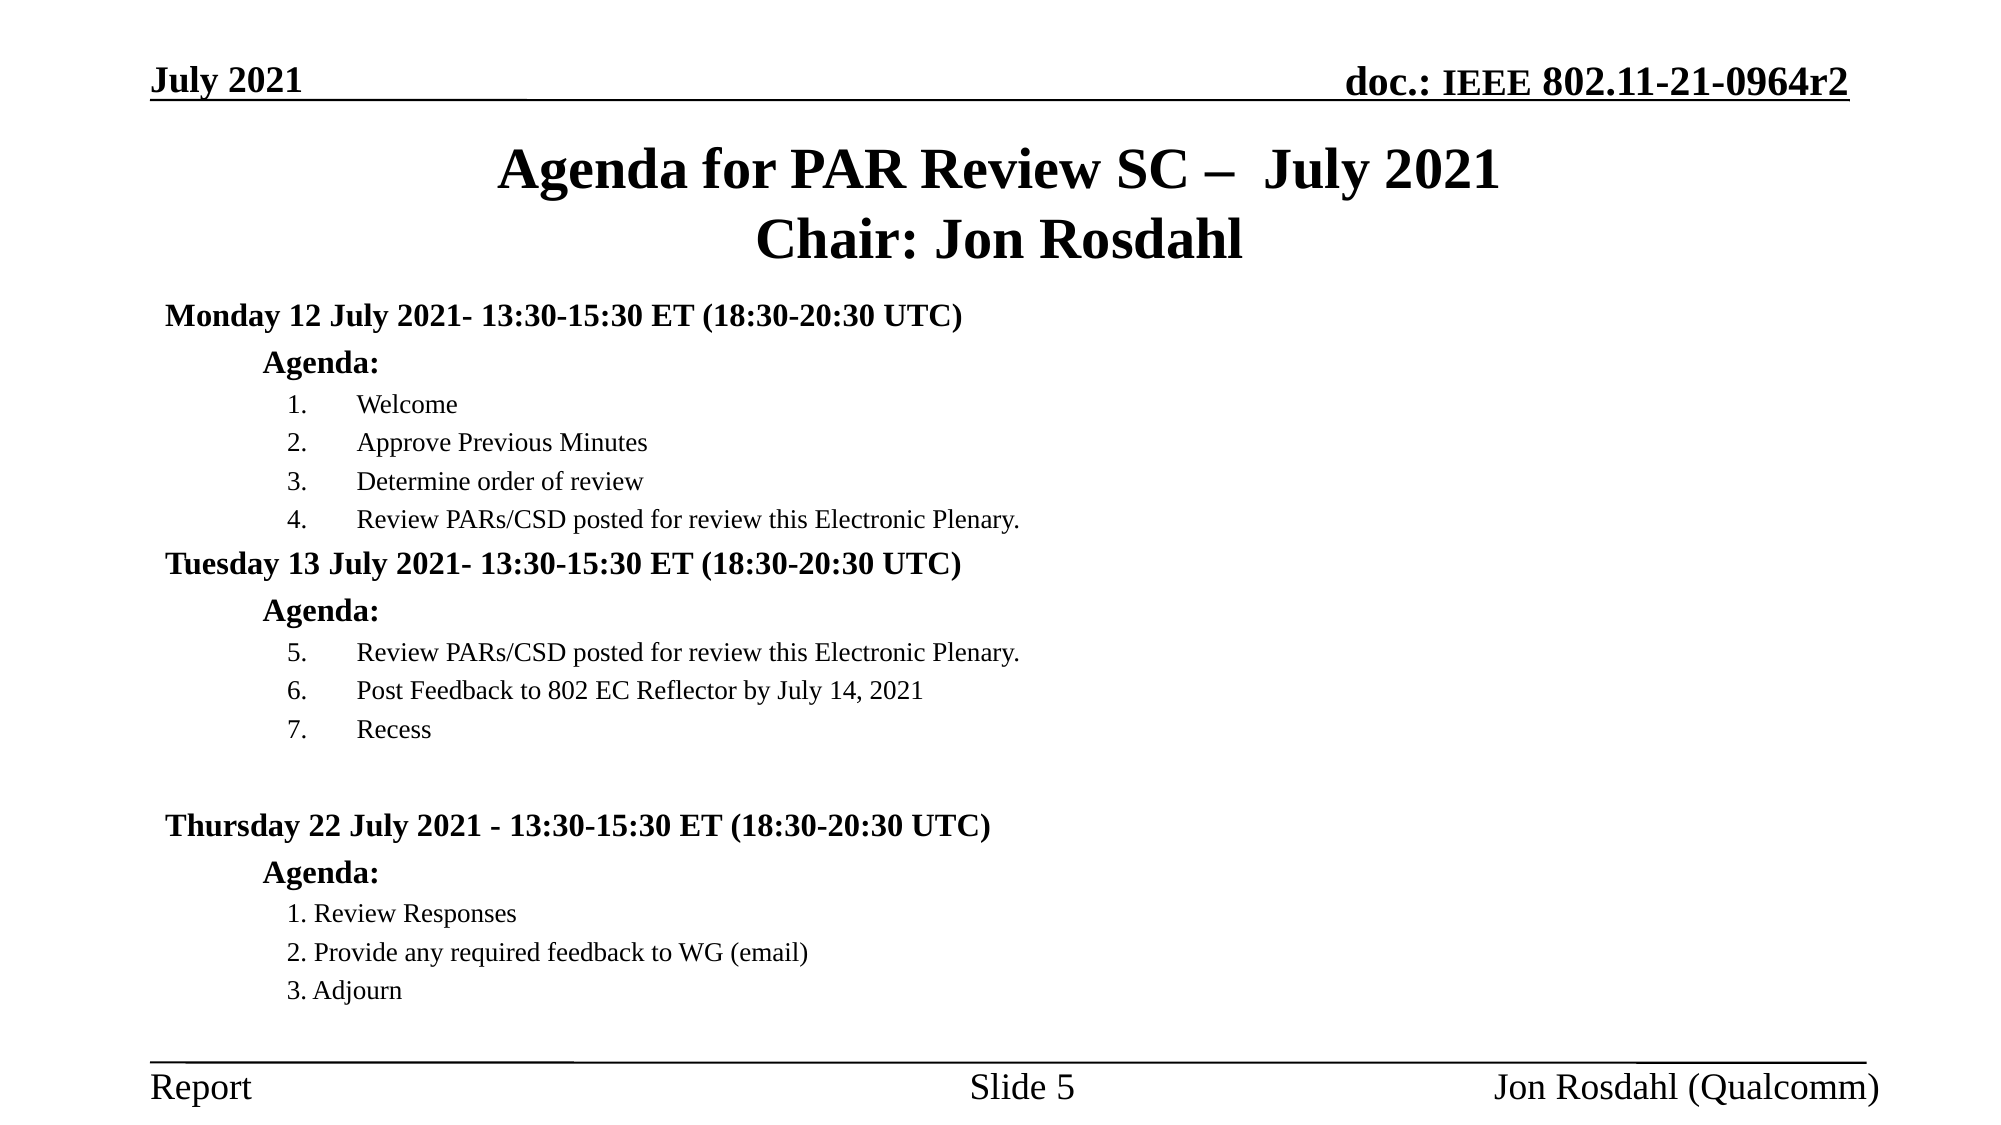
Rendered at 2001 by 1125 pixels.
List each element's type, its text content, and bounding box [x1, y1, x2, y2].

title Agenda for PAR Review SC – July 2021 Chair: Jon Rosdahl [149, 112, 1850, 285]
slide_number Slide 5 [950, 1061, 1095, 1125]
footer Jon Rosdahl (Qualcomm) [1436, 1061, 1881, 1108]
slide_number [149, 49, 431, 100]
text_box Draft Agenda: [373, 210, 835, 286]
list Monday 12 July 2021- 13:30-15:30 ET (18:30-20:30 UTC) Agenda: Welcome Approve Previous Minutes Determine order of review Review PARs/CSD posted for review this Electronic Plenary. Tuesday 13 July 2021- 13:30-15:30 ET (18:30-20:30 UTC) Agenda: Review PARs/CSD posted for review this Electronic Plenary. Post Feedback to 802 EC Reflector by July 14, 2021 Recess Thursday 22 July 2021 - 13:30-15:30 ET (18:30-20:30 UTC) Agenda: 1. Review Responses 2. Provide any required feedback to WG (email) 3. Adjourn [149, 285, 1850, 1024]
